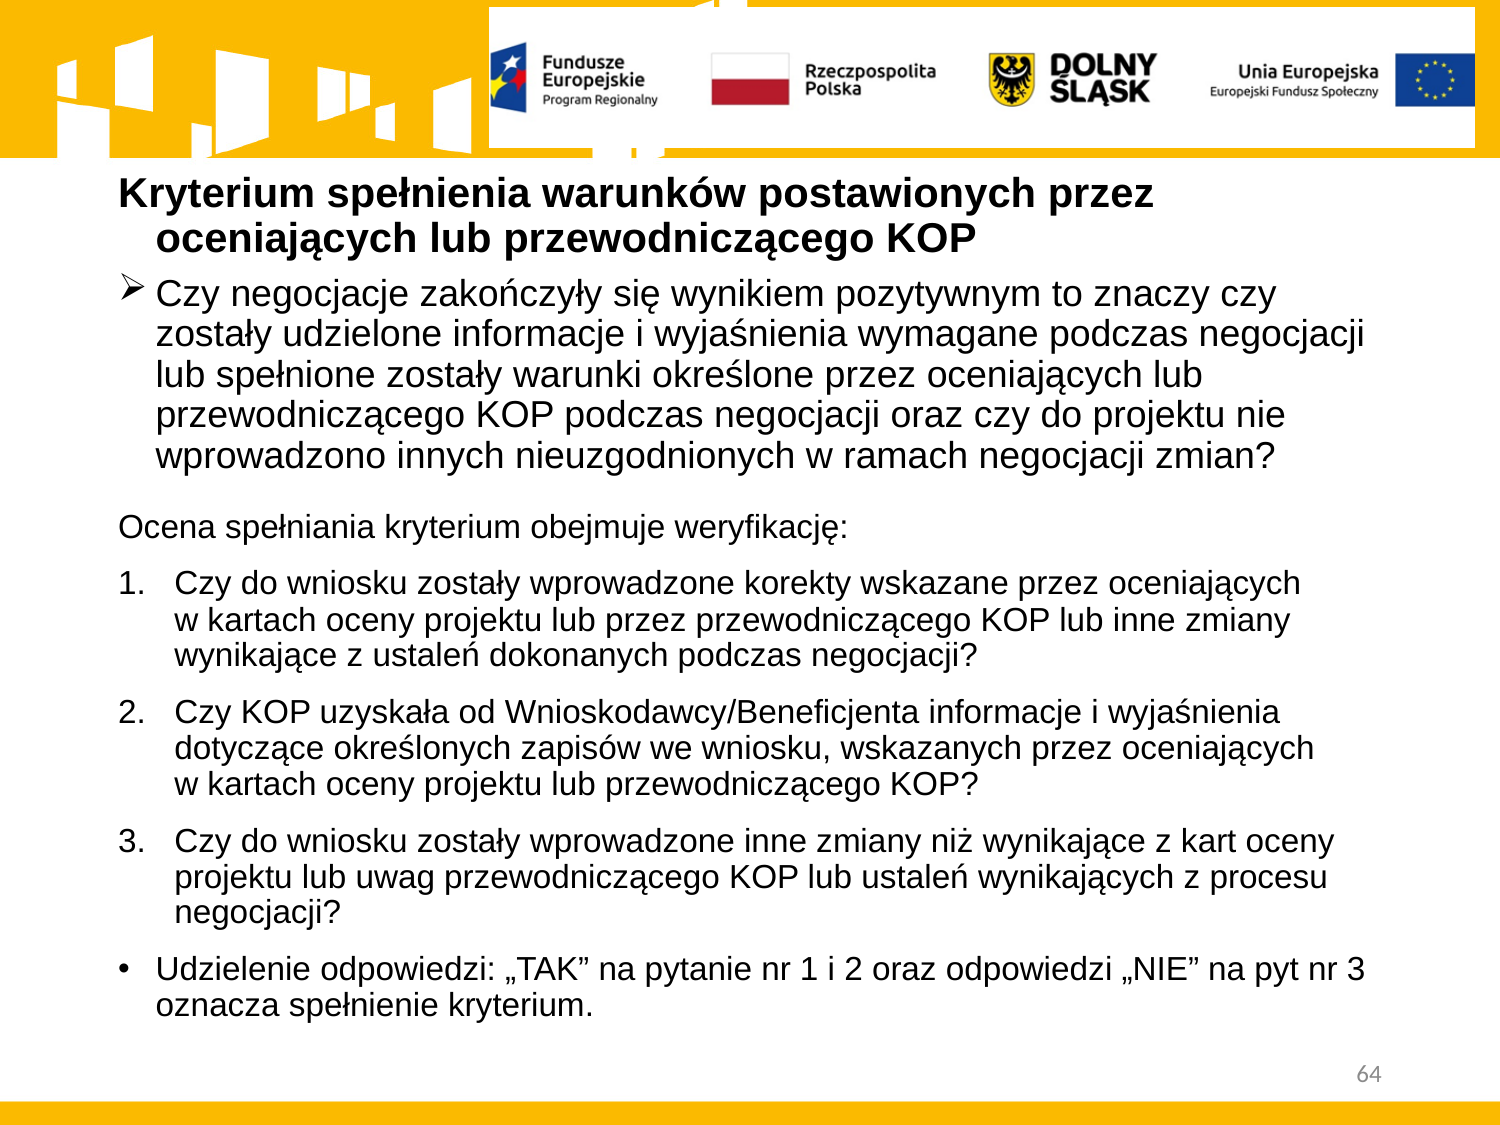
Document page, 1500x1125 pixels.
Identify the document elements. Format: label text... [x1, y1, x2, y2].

picture [0, 0, 1500, 1125]
slide_number 64 [1059, 1042, 1397, 1103]
list Kryterium spełnienia warunków postawionych przez oceniających lub przewodniczącego KOP Czy negocjacje zakończyły się wynikiem pozytywnym to znaczy czy zostały udzielone informacje i wyjaśnienia wymagane podczas negocjacji lub spełnione zostały warunki określone przez oceniających lub przewodniczącego KOP podczas negocjacji oraz czy do projektu nie wprowadzono innych nieuzgodnionych w ramach negocjacji zmian? Ocena spełniania kryterium obejmuje weryfikację: Czy do wniosku zostały wprowadzone korekty wskazane przez oceniających w kartach oceny projektu lub przez przewodniczącego KOP lub inne zmiany wynikające z ustaleń dokonanych podczas negocjacji? Czy KOP uzyskała od Wnioskodawcy/Beneficjenta informacje i wyjaśnienia dotyczące określonych zapisów we wniosku, wskazanych przez oceniających w kartach oceny projektu lub przewodniczącego KOP? Czy do wniosku zostały wprowadzone inne zmiany niż wynikające z kart oceny projektu lub uwag przewodniczącego KOP lub ustaleń wynikających z procesu negocjacji? Udzielenie odpowiedzi: „TAK” na pytanie nr 1 i 2 oraz odpowiedzi „NIE” na pyt nr 3 oznacza spełnienie kryterium. [102, 163, 1398, 1056]
